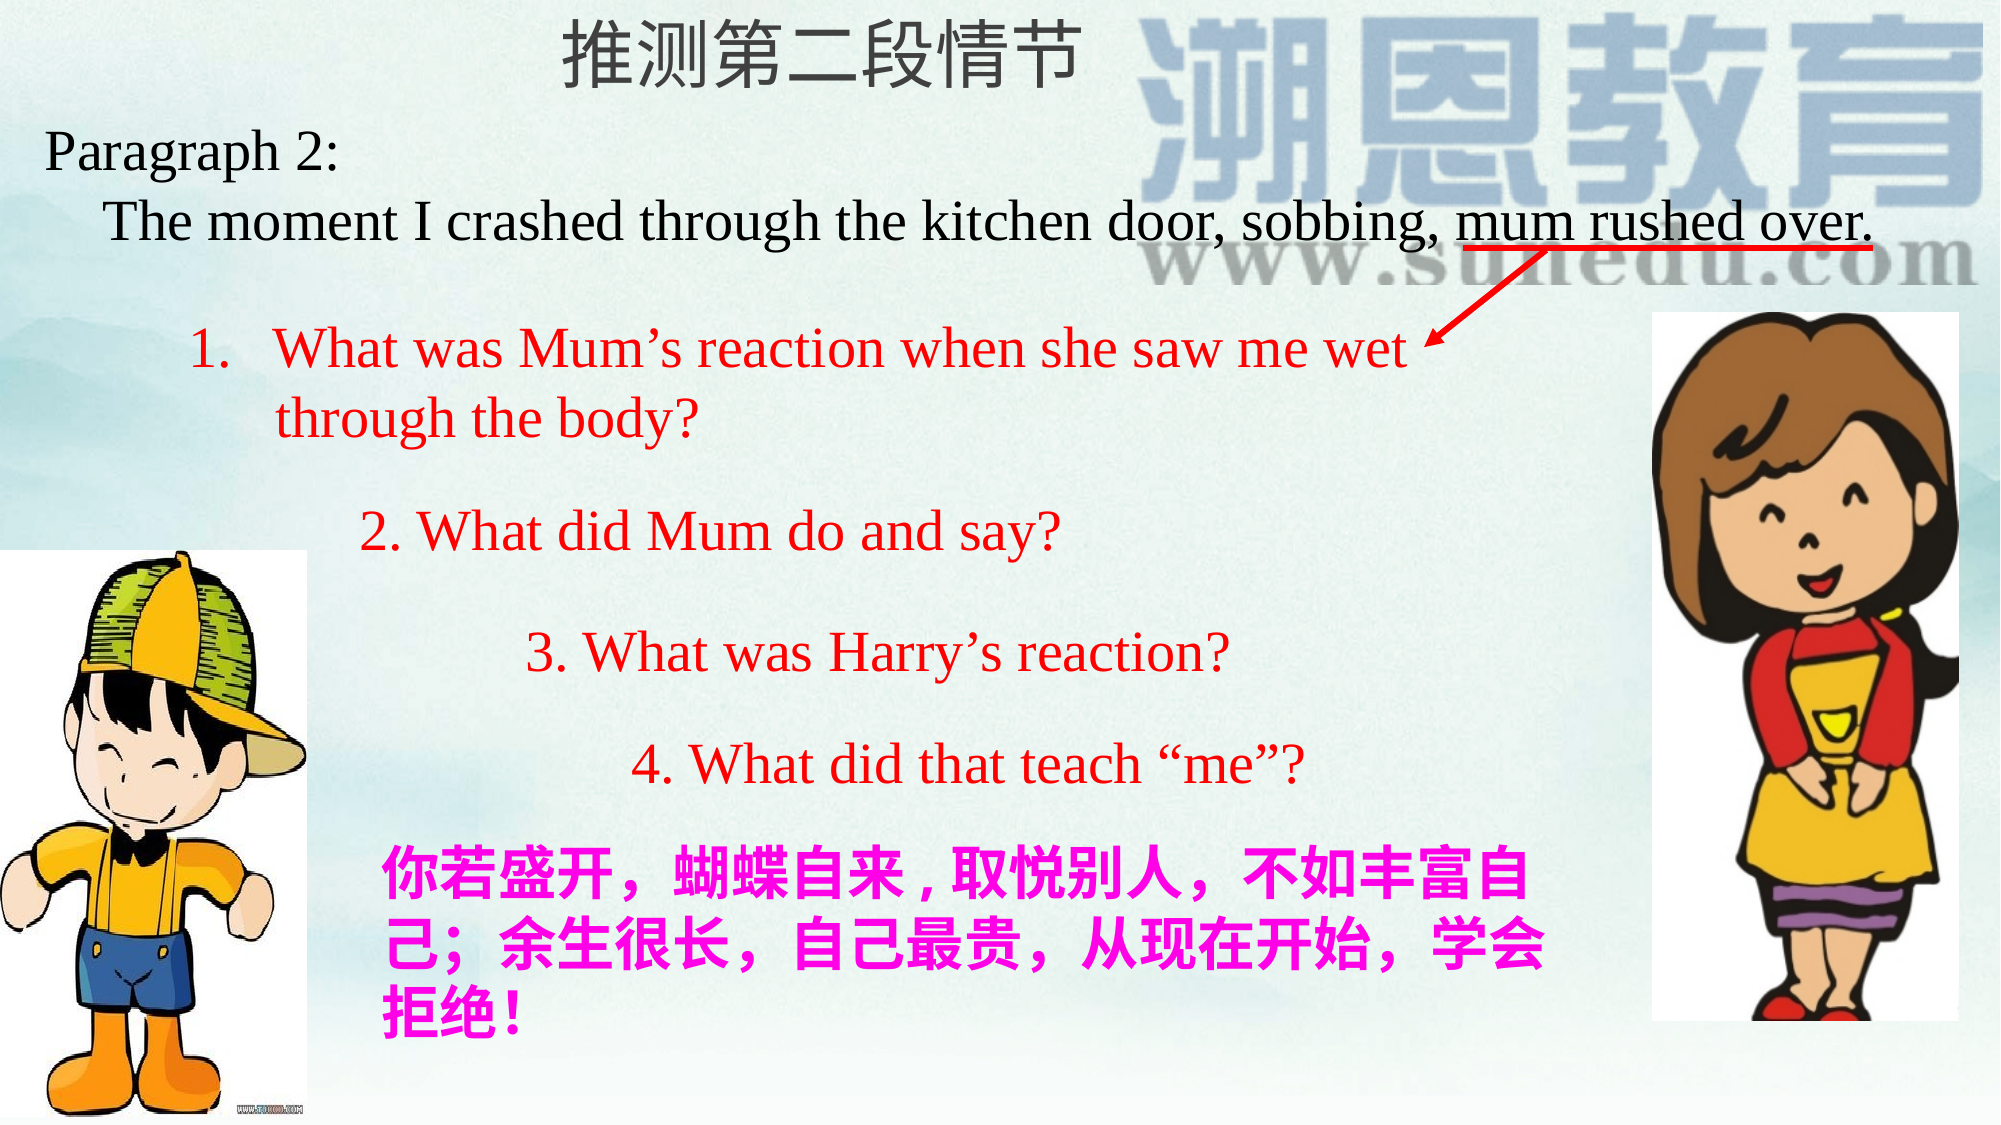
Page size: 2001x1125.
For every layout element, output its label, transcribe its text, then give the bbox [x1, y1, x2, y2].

text_box 3. What was Harry’s reaction? [510, 606, 1575, 691]
text_box 4. What did that teach “me”? [616, 717, 1652, 803]
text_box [1424, 249, 1547, 348]
text_box What was Mum’s reaction when she saw me wet through the body? [173, 301, 1425, 457]
text_box 2. What did Mum do and say? [344, 484, 1409, 570]
text_box Paragraph 2: The moment I crashed through the kitchen door, sobbing, mum rushed over. [29, 104, 1912, 260]
picture [0, 0, 2001, 1125]
text_box 你若盛开，蝴蝶自来,取悦别人，不如丰富自己；余生很长，自己最贵，从现在开始，学会拒绝！ [366, 829, 1575, 1054]
text_box 推测第二段情节 [43, 0, 1603, 104]
